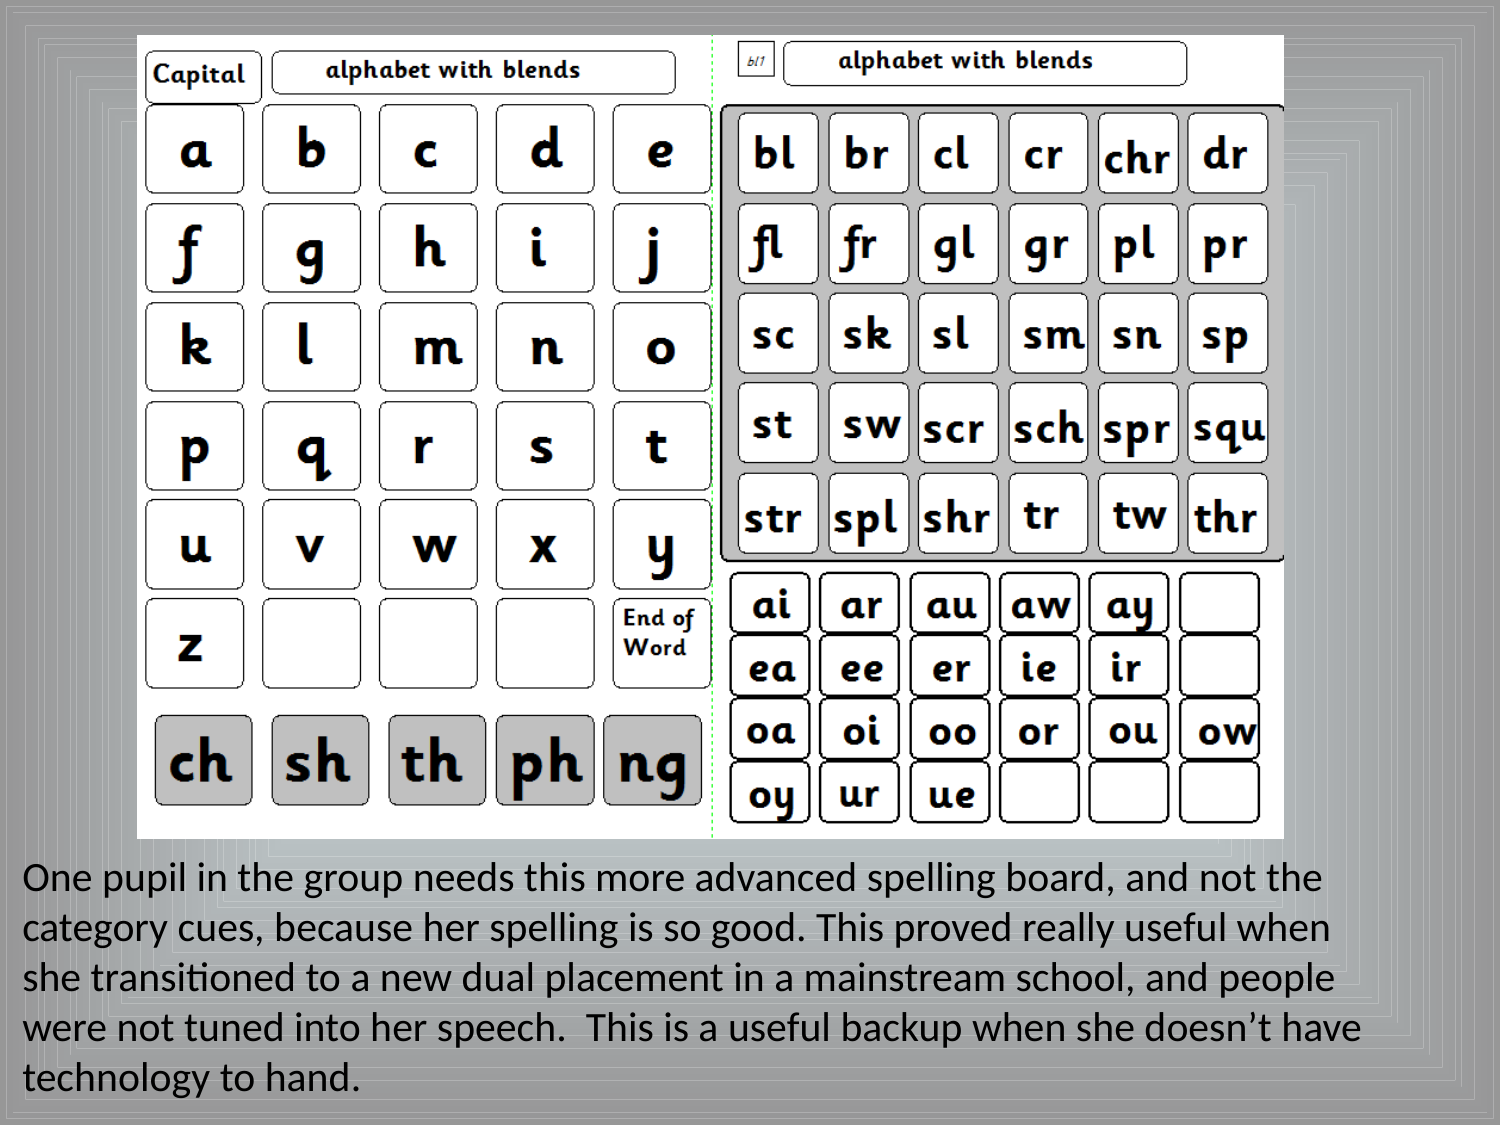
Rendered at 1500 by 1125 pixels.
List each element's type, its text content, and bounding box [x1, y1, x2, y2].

text_box One pupil in the group needs this more advanced spelling board, and not the category cues, because her spelling is so good. This proved really useful when she transitioned to a new dual placement in a mainstream school, and people were not tuned into her speech. This is a useful backup when she doesn’t have technology to hand. [7, 842, 1414, 1108]
picture [137, 35, 1284, 840]
